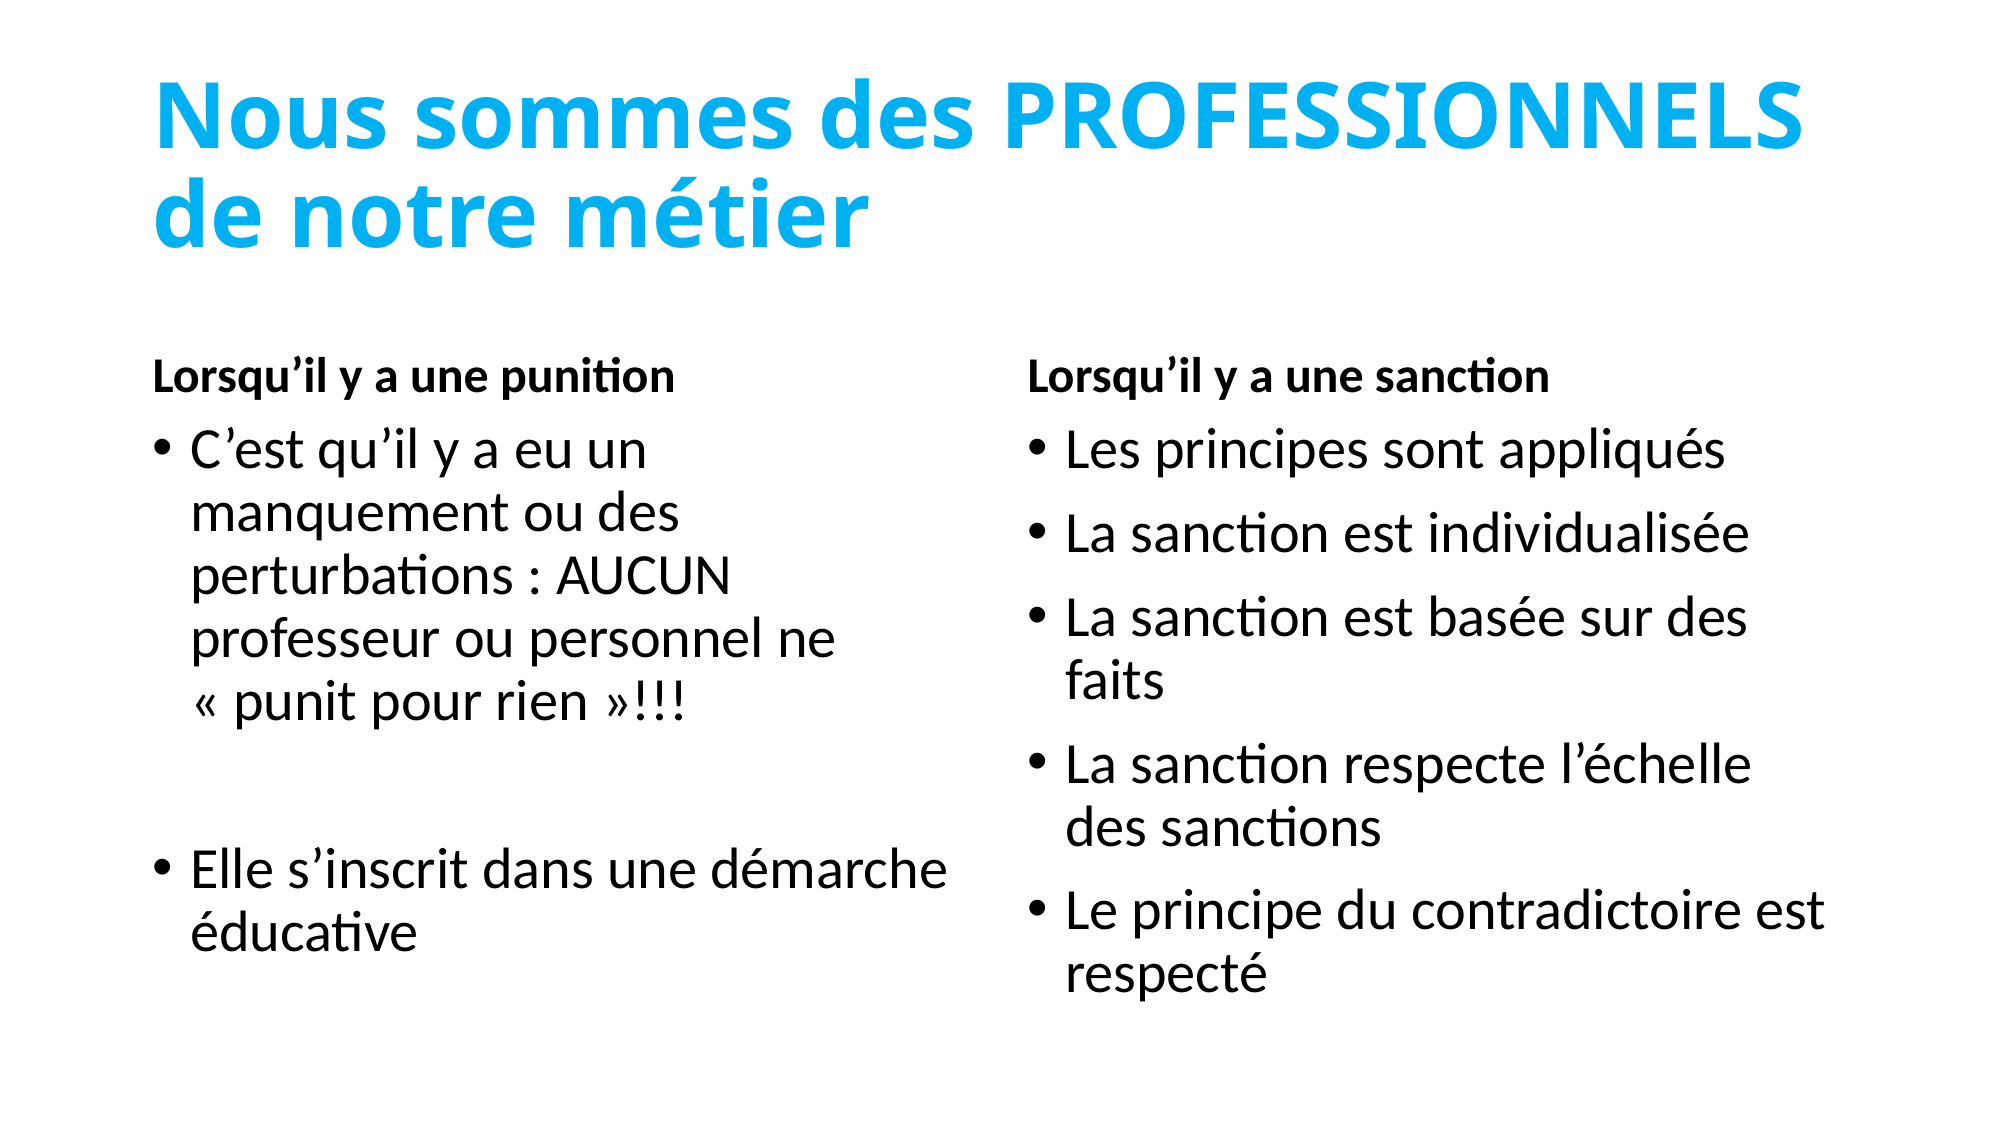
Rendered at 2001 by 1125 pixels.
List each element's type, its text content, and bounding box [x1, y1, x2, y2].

list Lorsqu’il y a une punition [137, 275, 984, 410]
list Lorsqu’il y a une sanction [1012, 275, 1863, 410]
list Les principes sont appliqués La sanction est individualisée La sanction est basée sur des faits La sanction respecte l’échelle des sanctions Le principe du contradictoire est respecté [1012, 410, 1863, 1016]
title Nous sommes des PROFESSIONNELS de notre métier [137, 59, 1863, 278]
list C’est qu’il y a eu un manquement ou des perturbations : AUCUN professeur ou personnel ne « punit pour rien »!!! Elle s’inscrit dans une démarche éducative [137, 410, 984, 1016]
